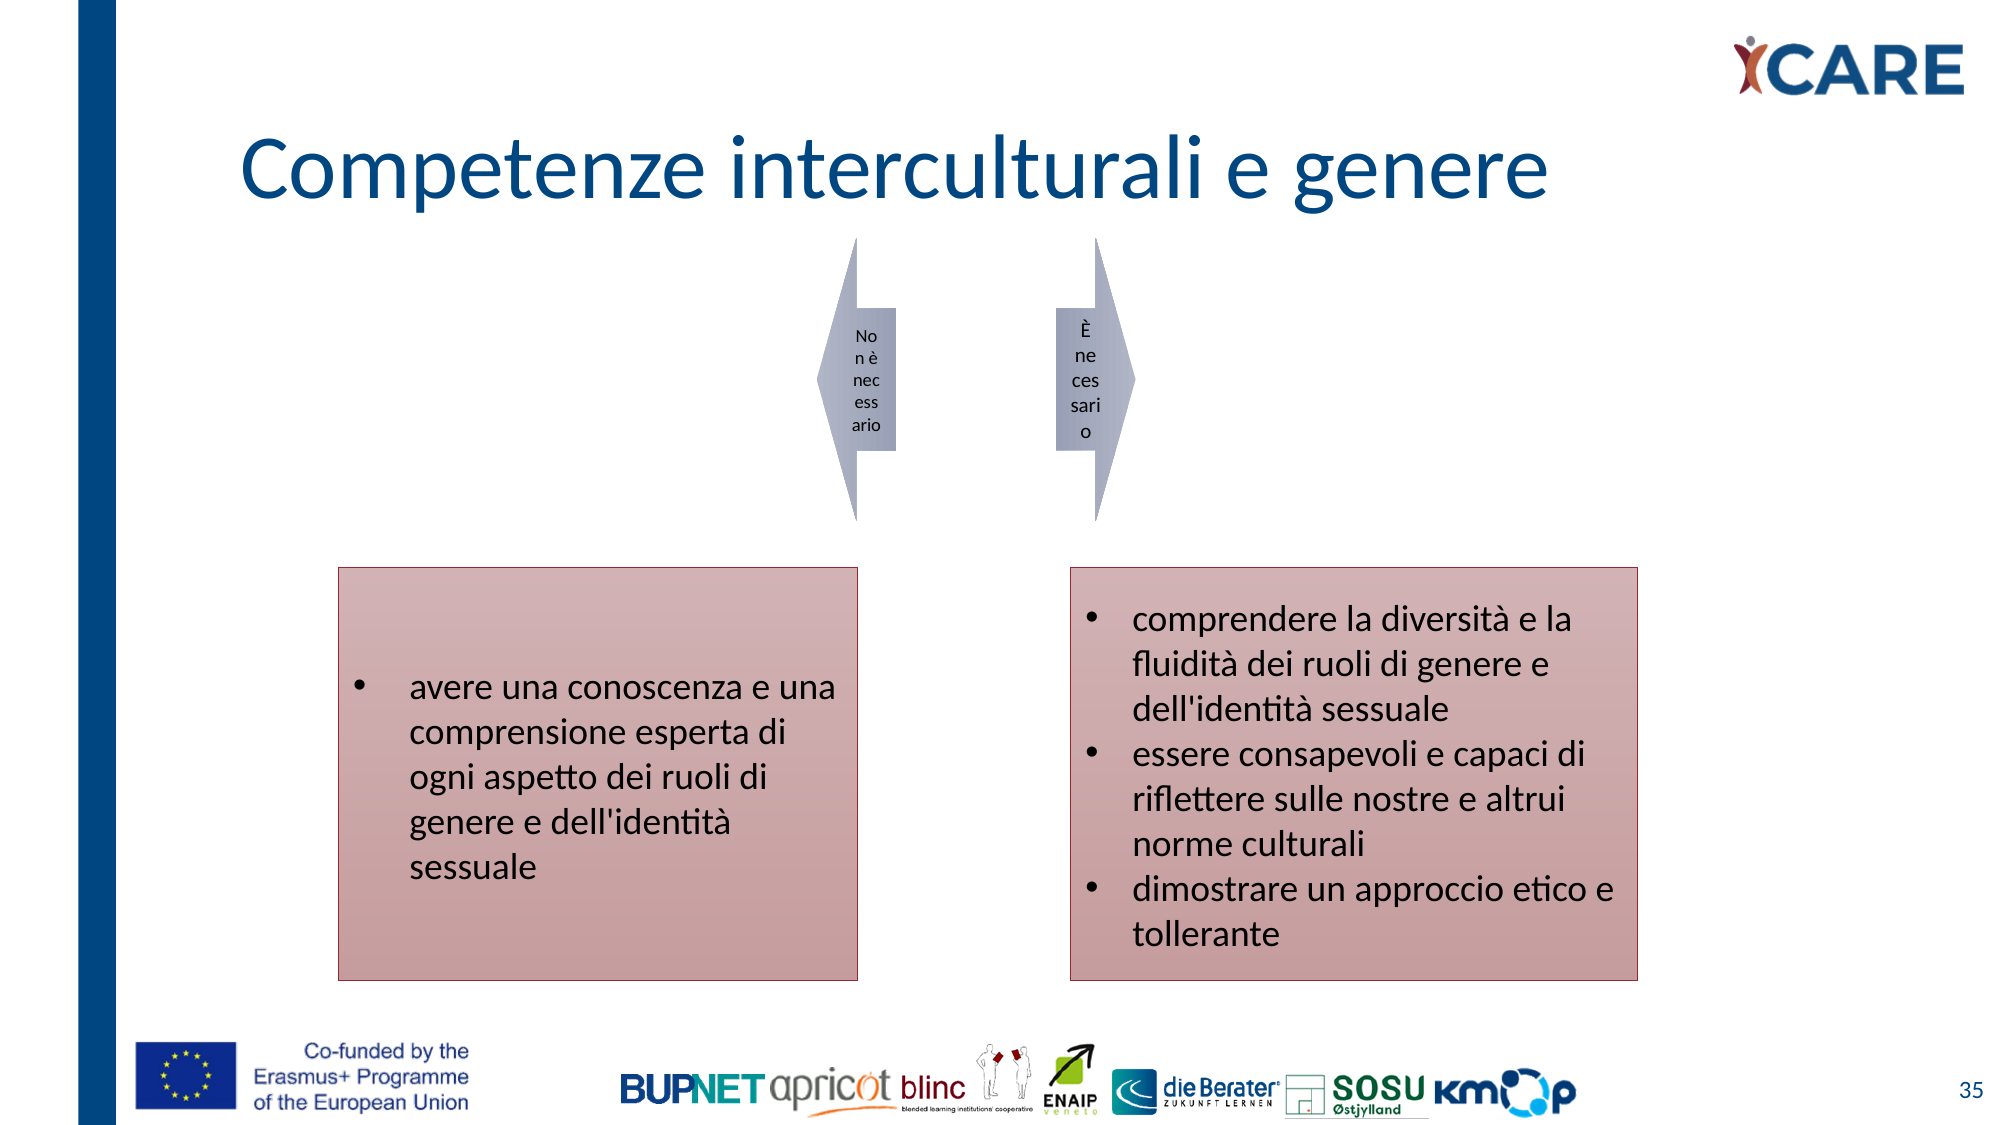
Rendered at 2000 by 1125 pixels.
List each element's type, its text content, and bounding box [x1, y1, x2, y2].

picture [115, 1023, 486, 1125]
slide_number 35 [1737, 1055, 2000, 1122]
title Competenze interculturali e genere [224, 112, 1800, 357]
picture [1734, 34, 1967, 113]
text_box comprendere la diversità e la fluidità dei ruoli di genere e dell'identità sessuale essere consapevoli e capaci di riflettere sulle nostre e altrui norme culturali dimostrare un approccio etico e tollerante [1070, 567, 1638, 981]
picture [621, 1041, 1579, 1119]
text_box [409, 219, 1544, 539]
text_box avere una conoscenza e una comprensione esperta di ogni aspetto dei ruoli di genere e dell'identità sessuale [338, 567, 858, 981]
